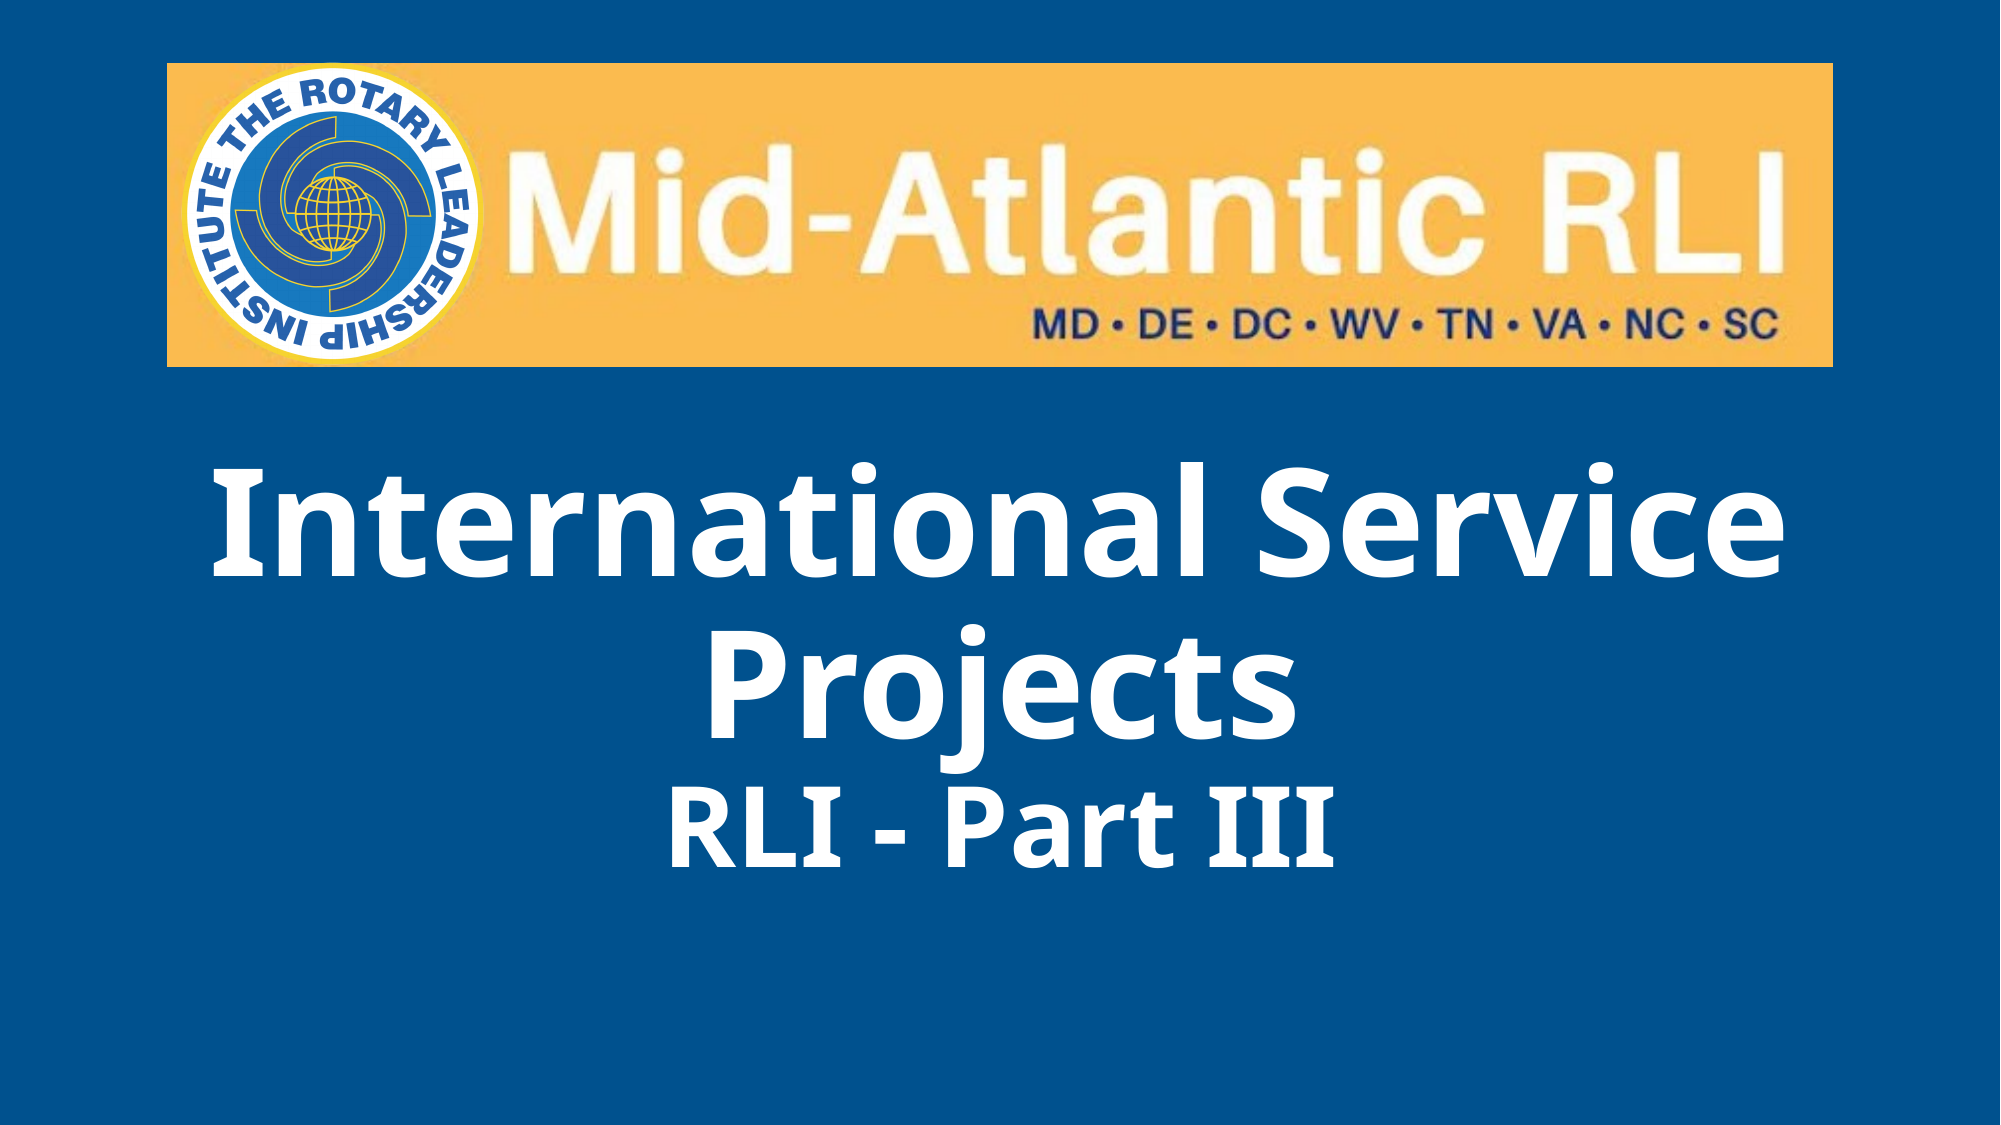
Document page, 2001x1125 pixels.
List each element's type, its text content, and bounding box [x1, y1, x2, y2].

title International Service Projects RLI - Part III [97, 604, 1903, 900]
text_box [167, 60, 1833, 367]
